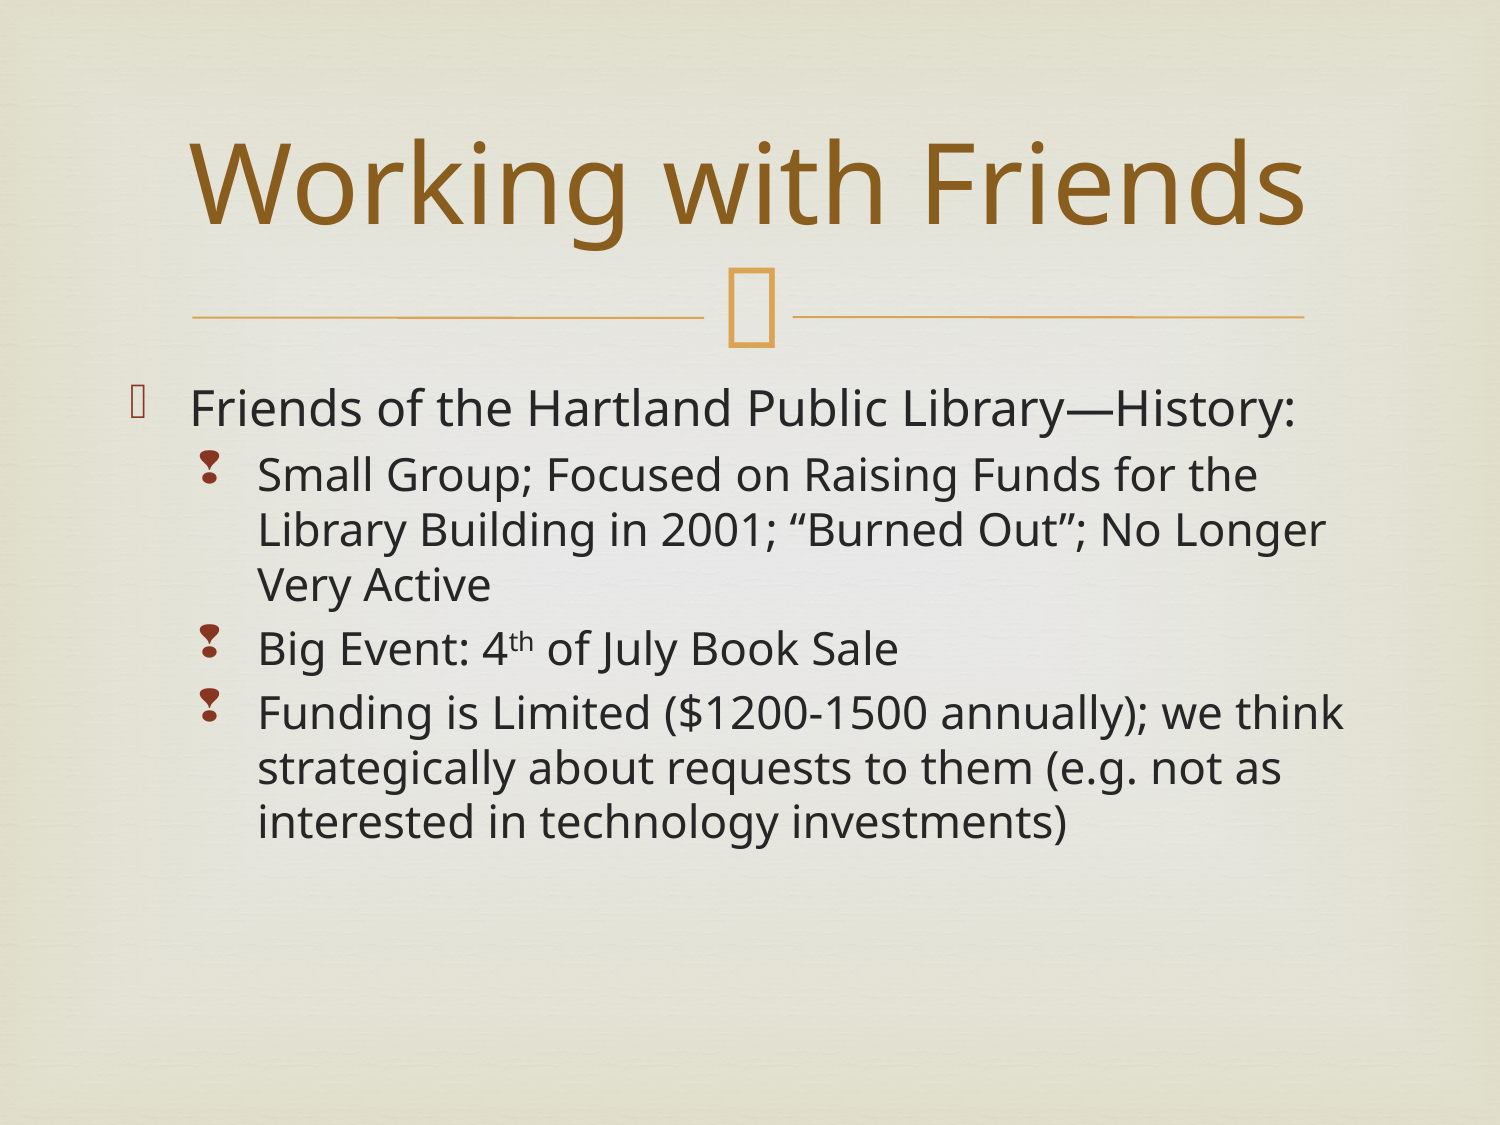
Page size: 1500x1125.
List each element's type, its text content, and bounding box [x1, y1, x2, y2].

title Working with Friends [112, 93, 1386, 267]
list Friends of the Hartland Public Library—History: Small Group; Focused on Raising Funds for the Library Building in 2001; “Burned Out”; No Longer Very Active Big Event: 4th of July Book Sale Funding is Limited ($1200-1500 annually); we think strategically about requests to them (e.g. not as interested in technology investments) [114, 368, 1386, 1005]
